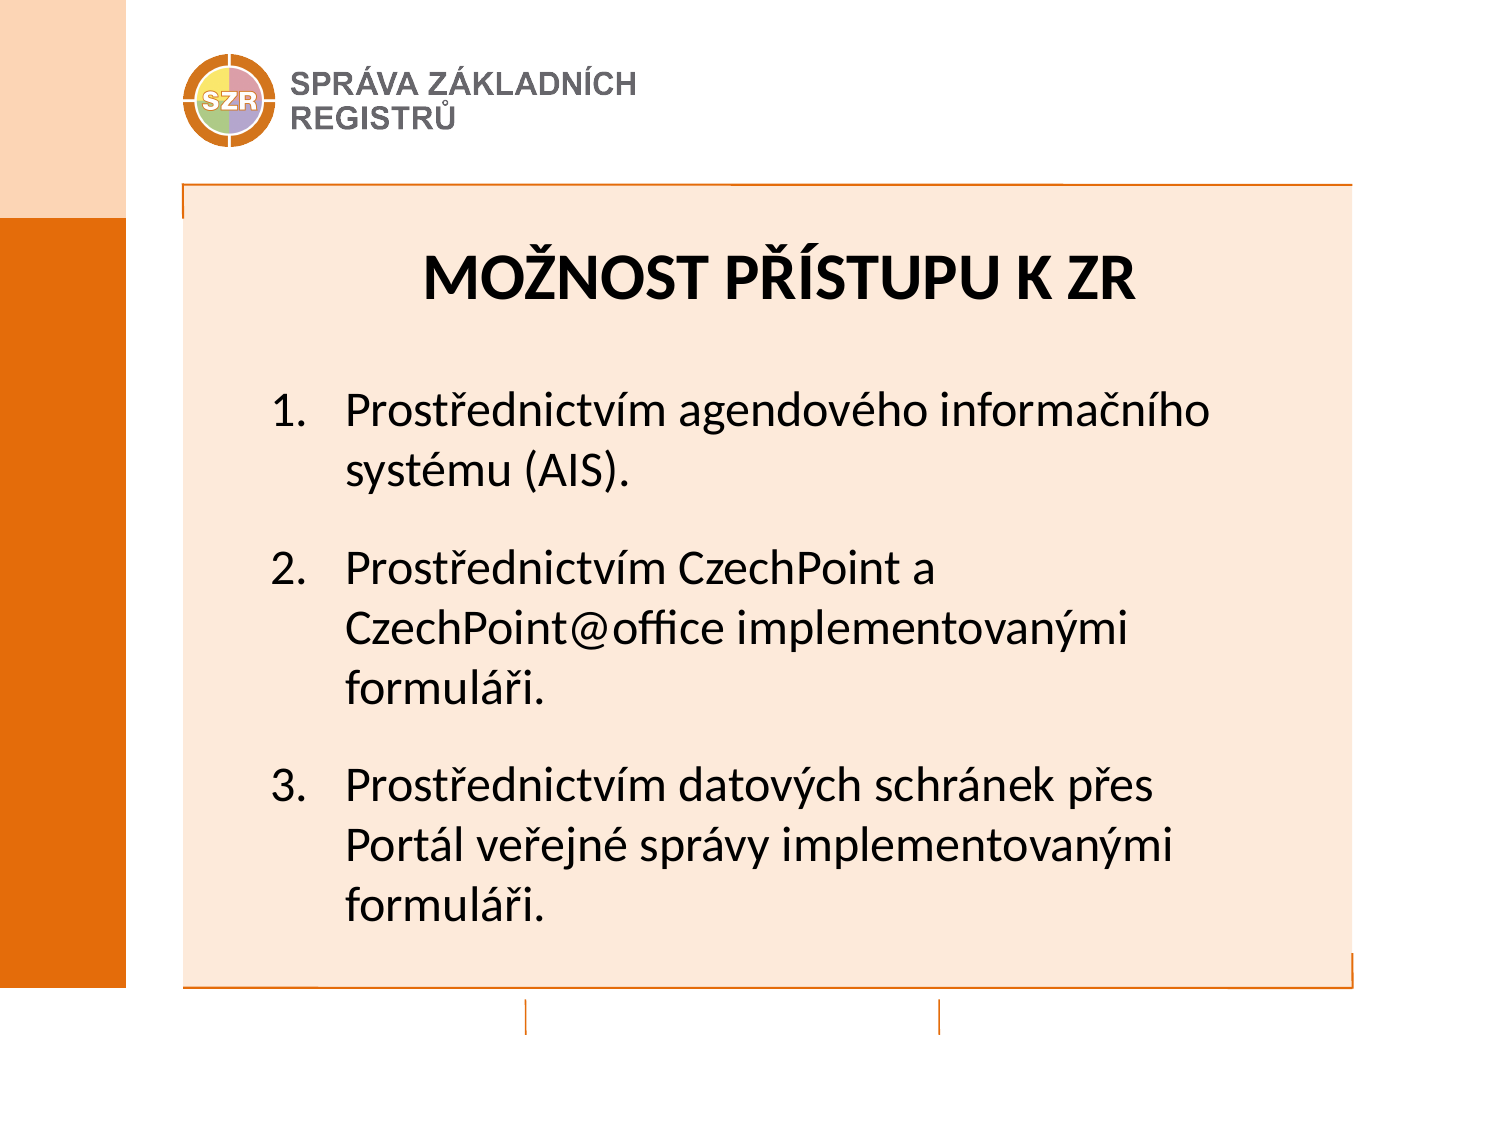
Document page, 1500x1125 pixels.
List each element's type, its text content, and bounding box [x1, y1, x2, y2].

text_box Prostřednictvím agendového informačního systému (AIS). Prostřednictvím CzechPoint a CzechPoint@office implementovanými formuláři. Prostřednictvím datových schránek přes Portál veřejné správy implementovanými formuláři. [252, 369, 1293, 938]
text_box [0, 0, 125, 220]
text_box [0, 220, 124, 986]
text_box [183, 185, 1353, 196]
text_box MOŽNOST PŘÍSTUPU K ZR [177, 196, 1353, 350]
picture [182, 54, 636, 148]
text_box [183, 350, 1353, 987]
